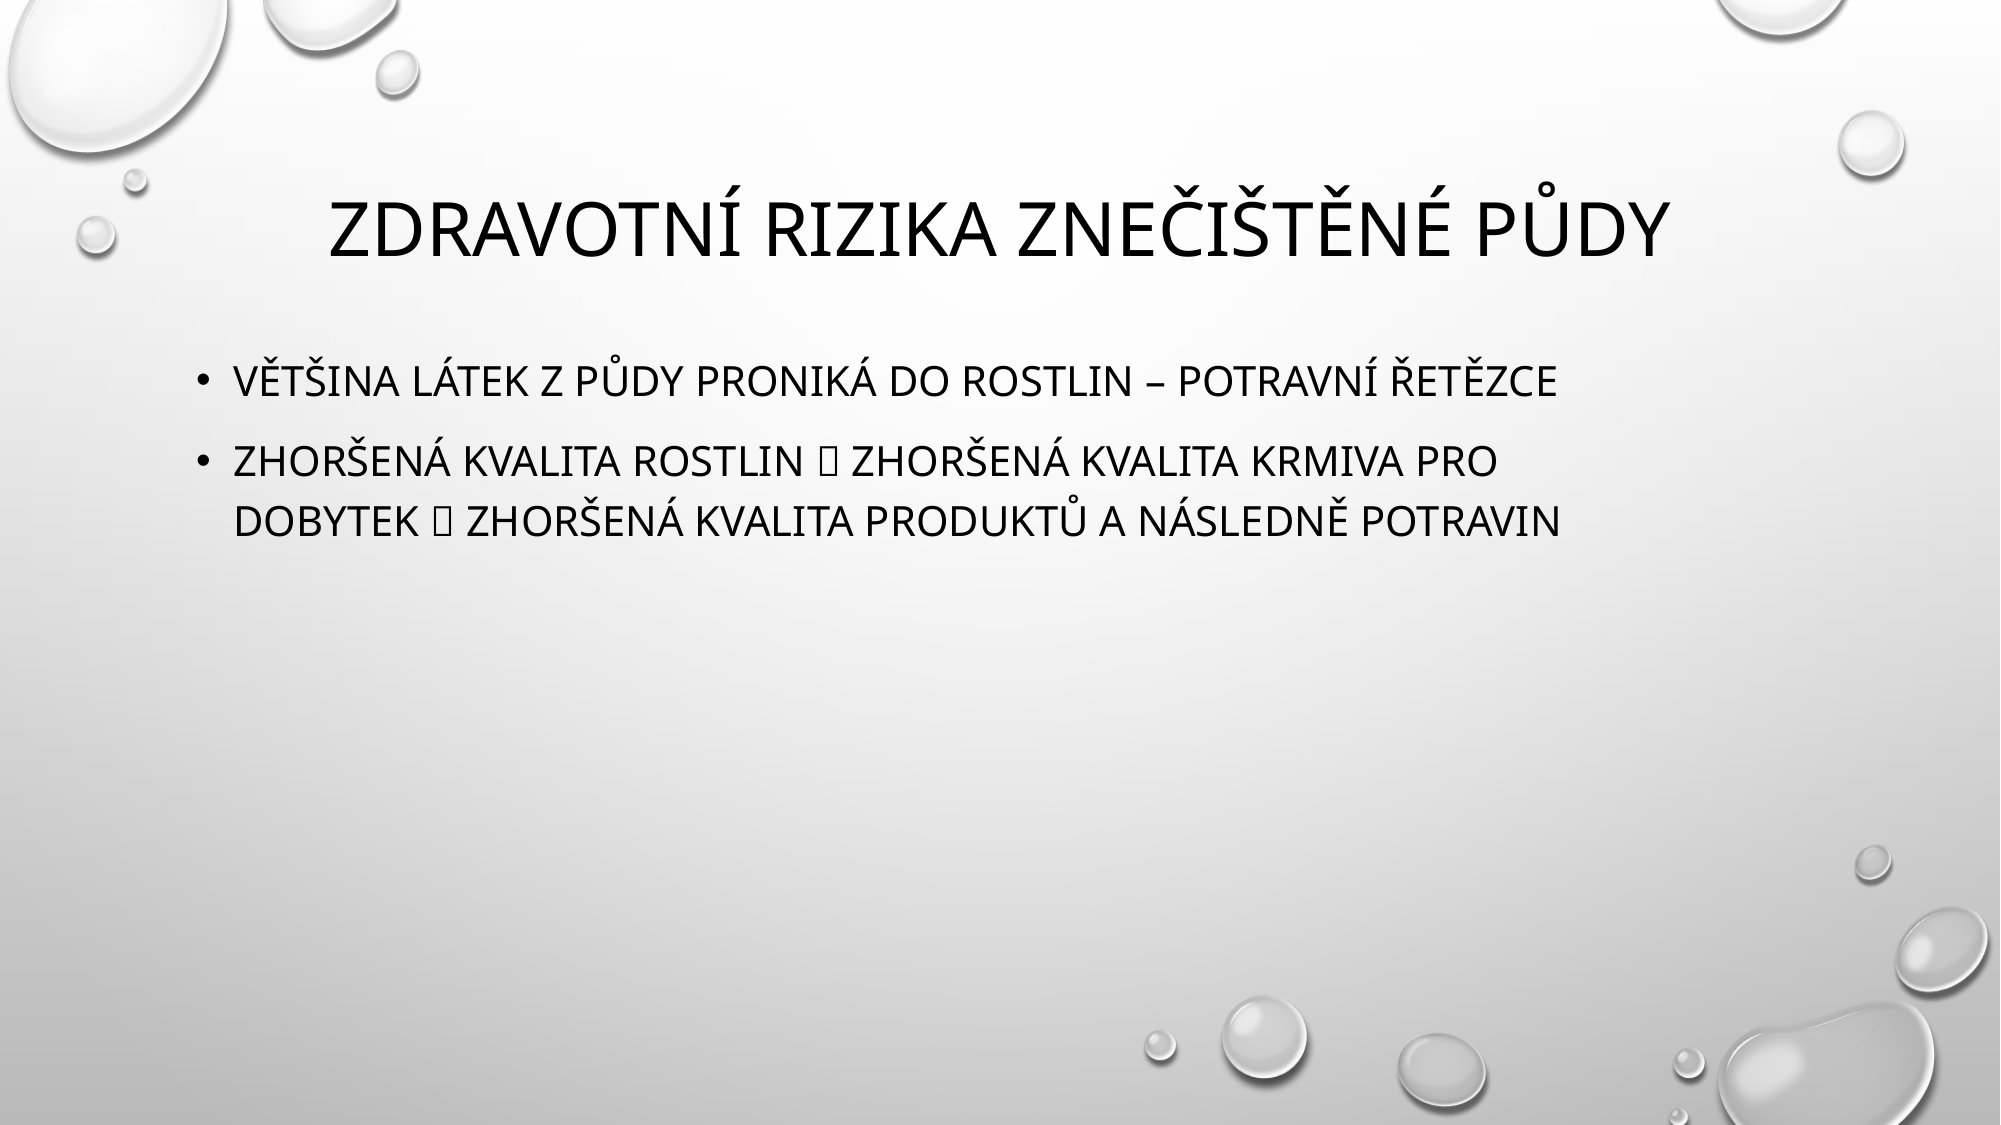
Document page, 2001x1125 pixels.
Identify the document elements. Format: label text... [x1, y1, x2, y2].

list Většina látek z půdy proniká do rostlin – potravní řetězce Zhoršená kvalita rostlin  zhoršená kvalita krmiva pro dobytek  zhoršená kvalita produktů a následně potravin [181, 336, 1649, 1025]
picture [0, 0, 2000, 1125]
title Zdravotní rizika znečištěné půdy [149, 101, 1851, 364]
